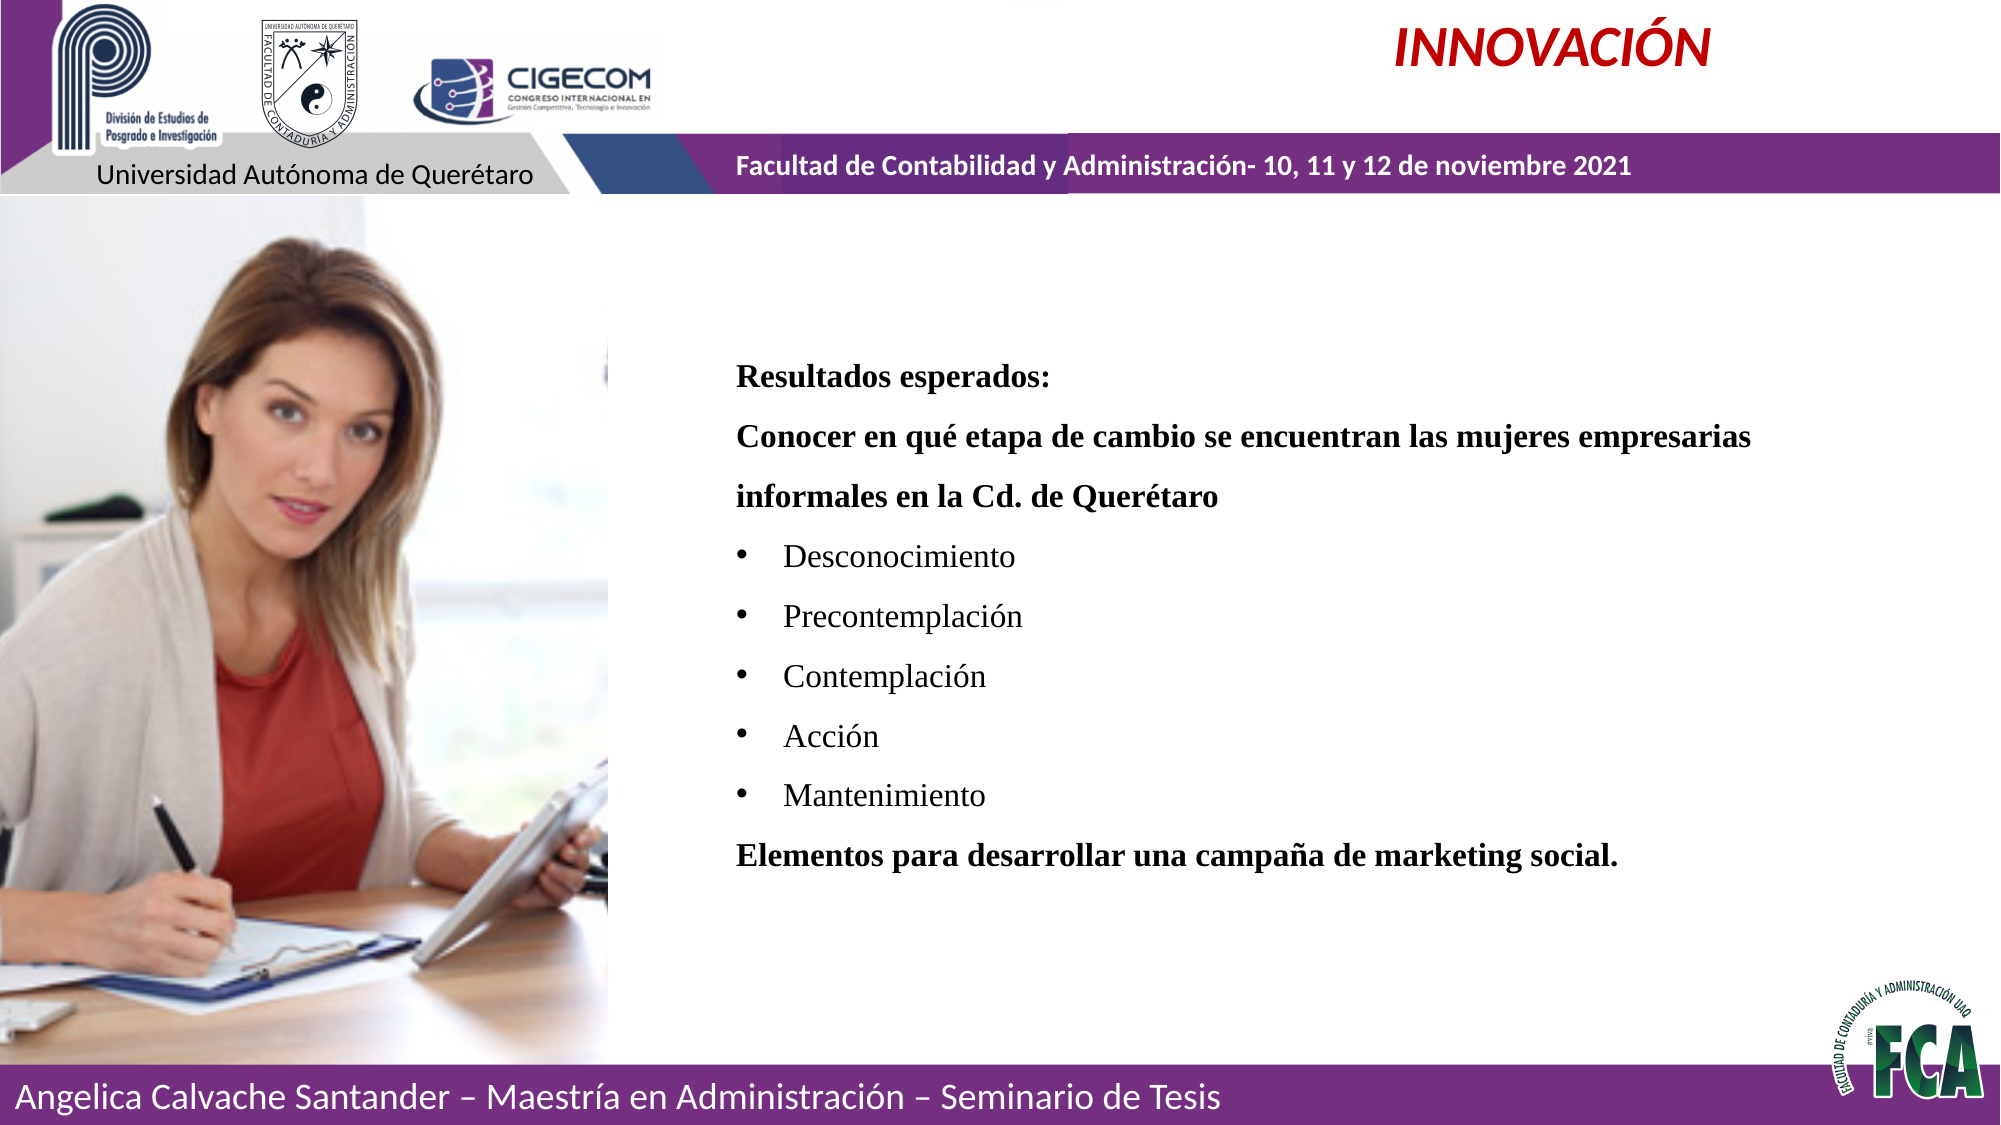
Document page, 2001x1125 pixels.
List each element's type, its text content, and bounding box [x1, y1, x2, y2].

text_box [0, 0, 2000, 194]
picture [1798, 954, 2000, 1123]
picture [258, 16, 361, 152]
picture [0, 196, 608, 1066]
text_box Angelica Calvache Santander – Maestría en Administración – Seminario de Tesis [0, 1064, 2000, 1125]
text_box Resultados esperados: Conocer en qué etapa de cambio se encuentran las mujeres empresarias informales en la Cd. de Querétaro Desconocimiento Precontemplación Contemplación Acción Mantenimiento Elementos para desarrollar una campaña de marketing social. [721, 327, 1867, 881]
